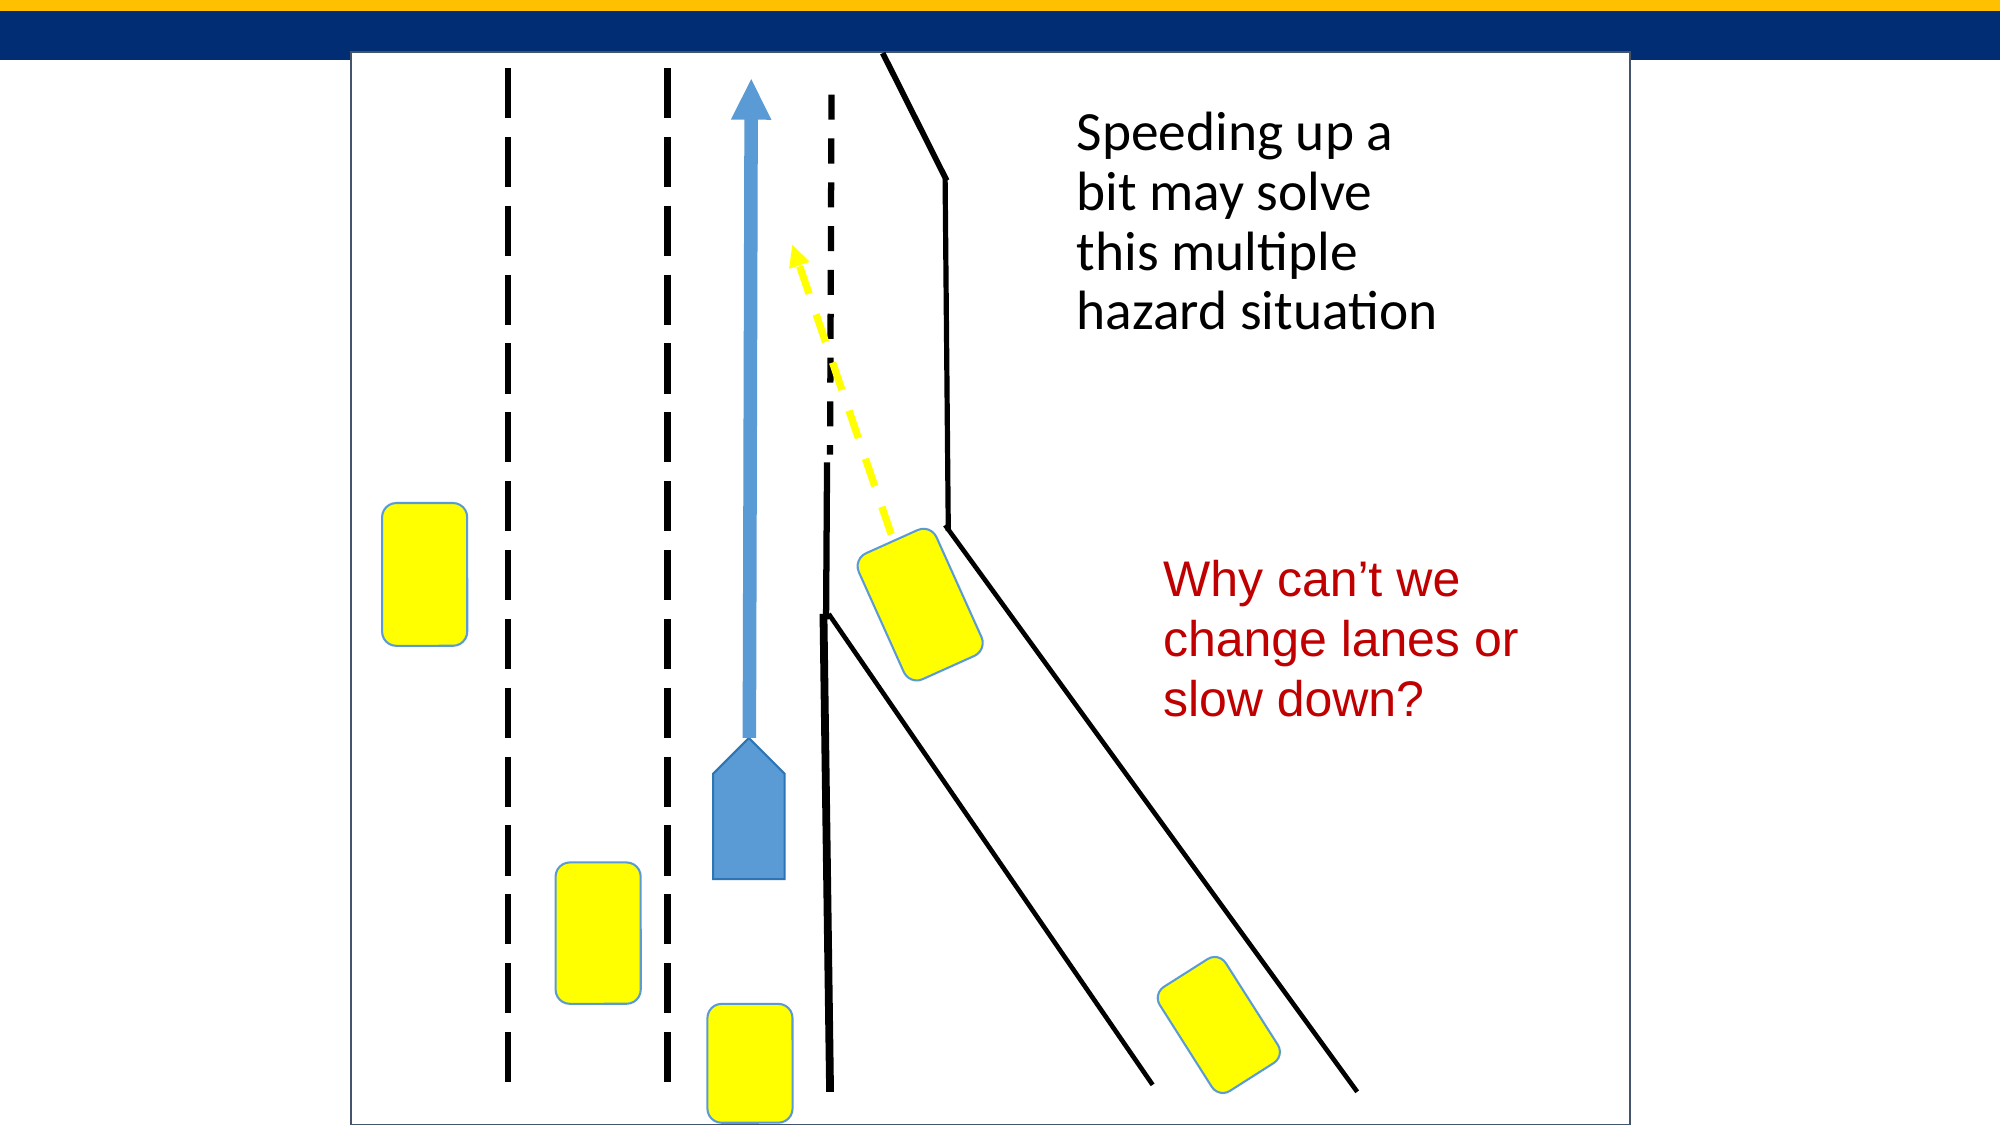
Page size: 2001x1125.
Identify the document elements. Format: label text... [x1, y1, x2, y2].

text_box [882, 53, 947, 181]
text_box [350, 51, 1631, 1125]
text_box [945, 179, 949, 525]
text_box [381, 501, 469, 647]
list Speeding up a bit may solve this multiple hazard situation [1061, 94, 1471, 426]
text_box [792, 244, 892, 535]
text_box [945, 525, 1358, 1092]
text_box [706, 1002, 794, 1124]
text_box [856, 527, 945, 613]
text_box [831, 613, 945, 1085]
text_box [554, 861, 642, 1005]
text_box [823, 613, 831, 1092]
text_box Why can’t we change lanes or slow down? [1358, 538, 1561, 734]
picture [0, 0, 2000, 60]
text_box [712, 738, 786, 881]
